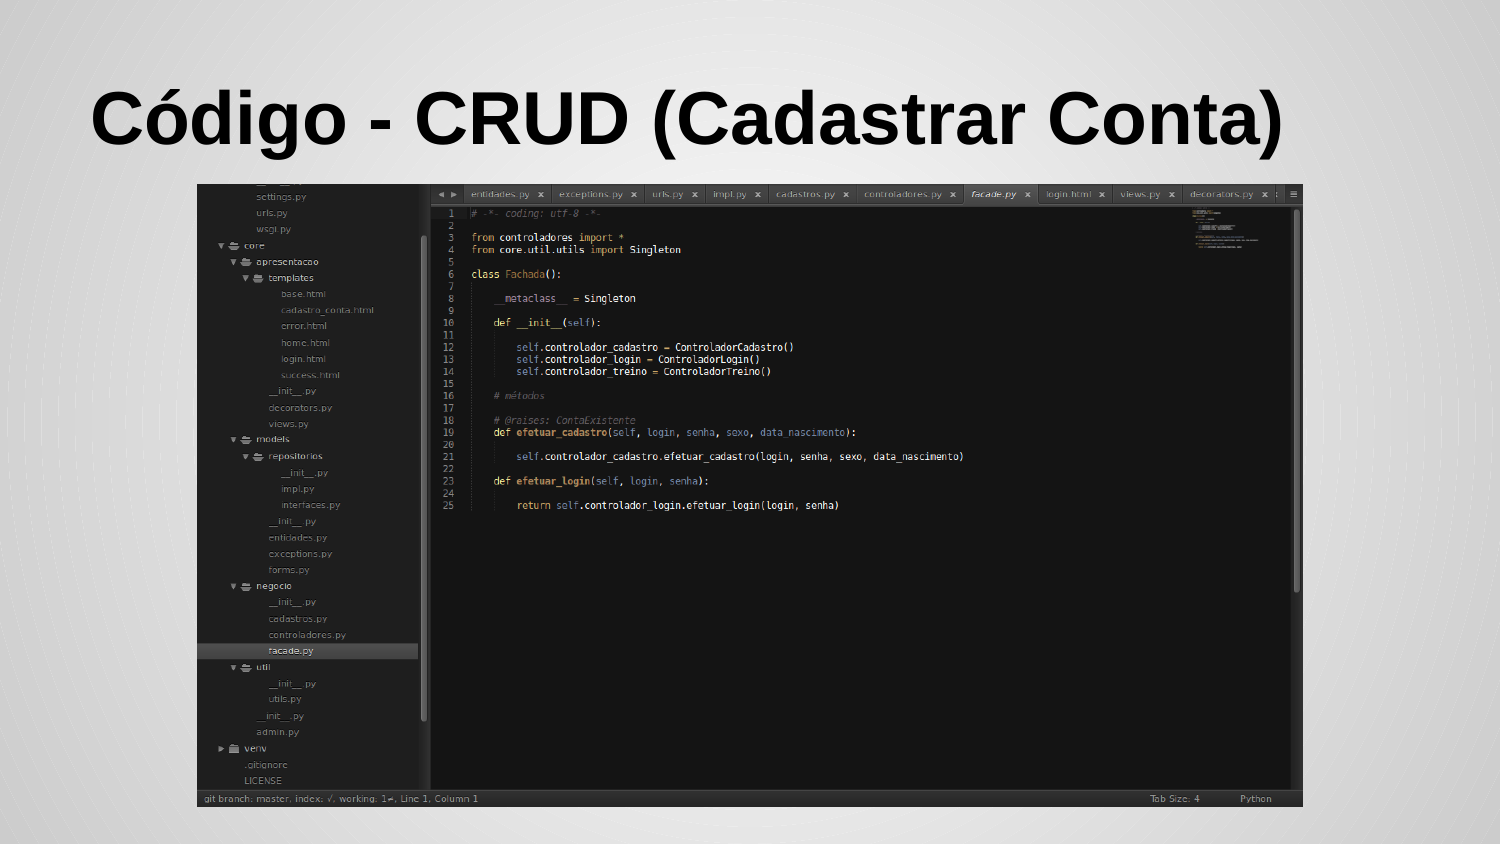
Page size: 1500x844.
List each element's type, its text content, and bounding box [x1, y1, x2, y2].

title Código - CRUD (Cadastrar Conta) [75, 33, 1425, 175]
picture [197, 184, 1303, 807]
